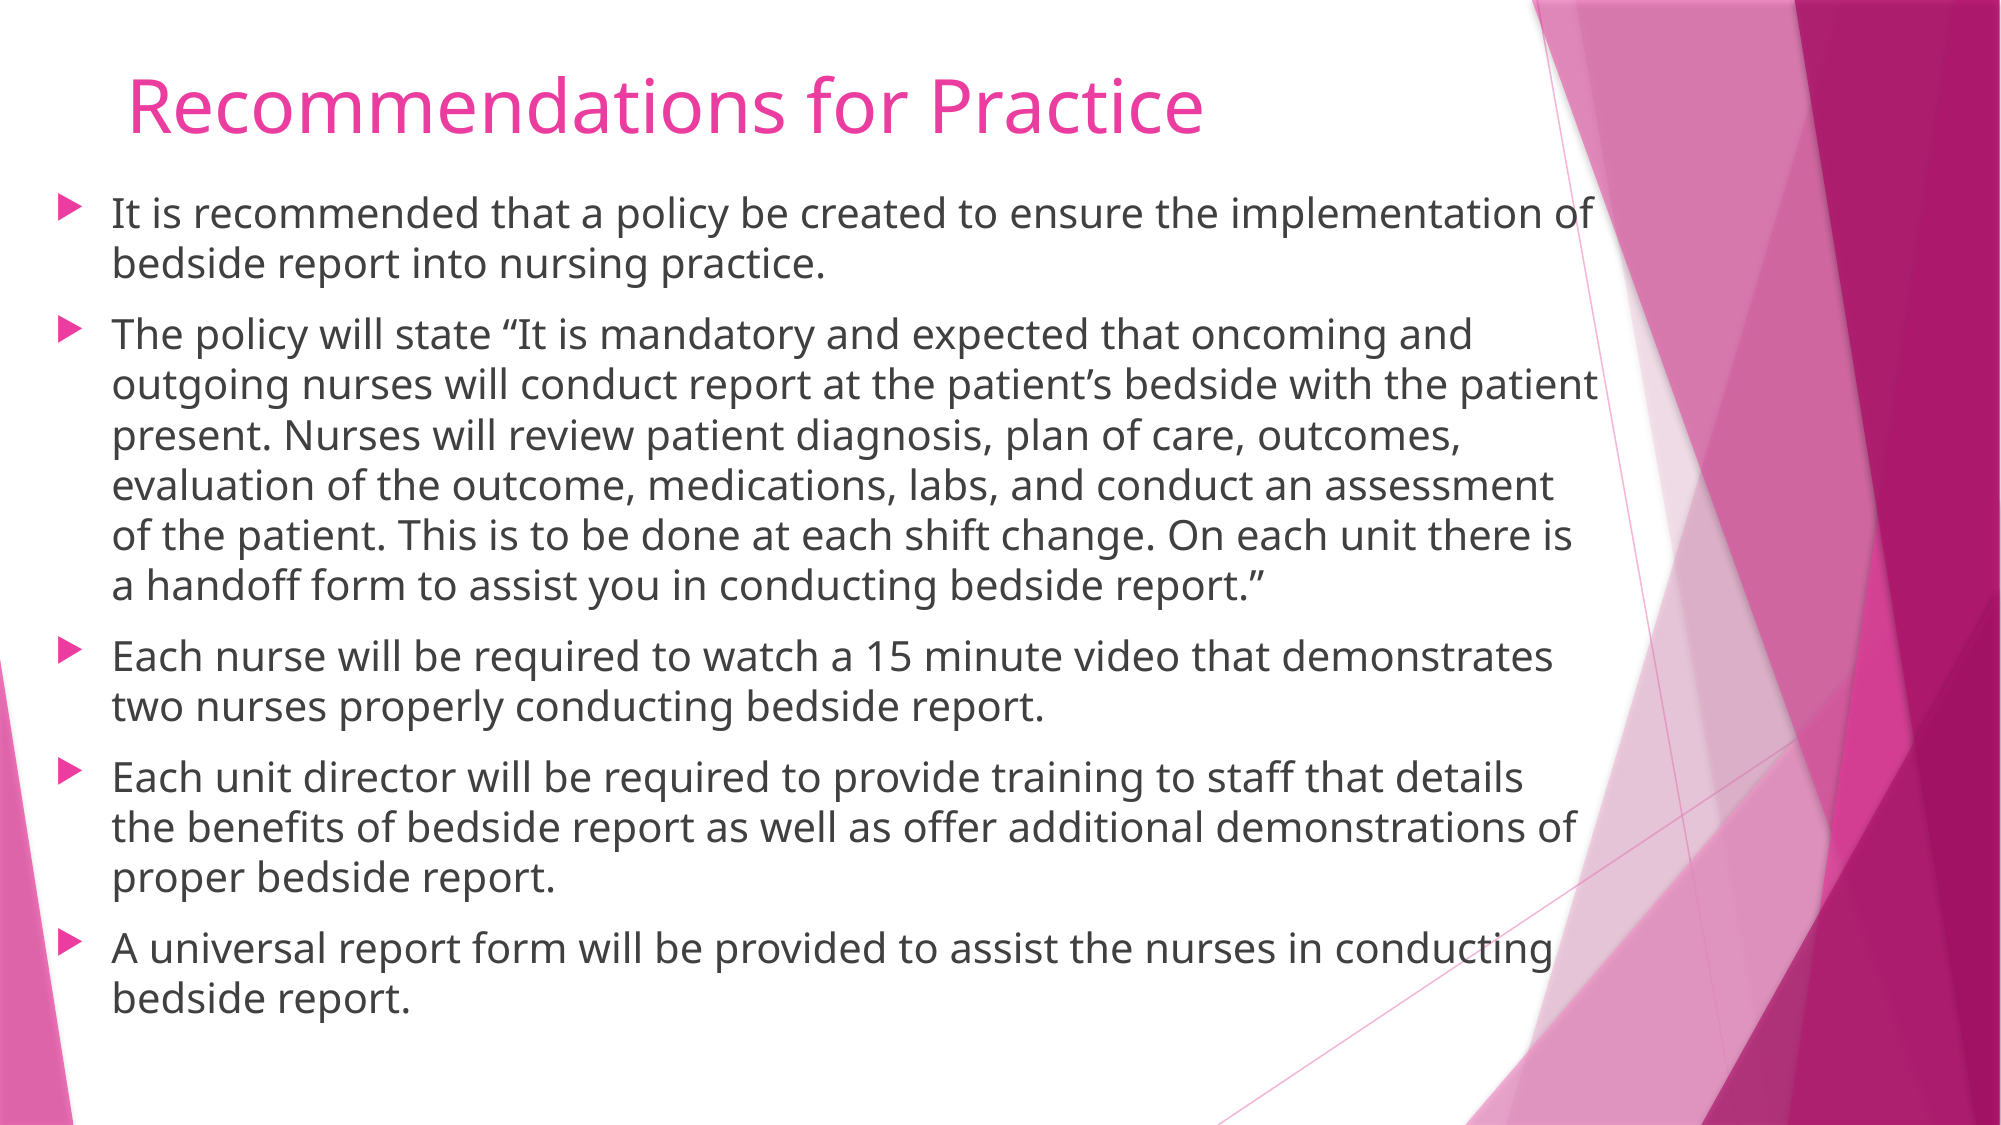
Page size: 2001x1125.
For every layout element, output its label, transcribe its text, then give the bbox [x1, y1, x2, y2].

title Recommendations for Practice [111, 51, 1522, 179]
list It is recommended that a policy be created to ensure the implementation of bedside report into nursing practice. The policy will state “It is mandatory and expected that oncoming and outgoing nurses will conduct report at the patient’s bedside with the patient present. Nurses will review patient diagnosis, plan of care, outcomes, evaluation of the outcome, medications, labs, and conduct an assessment of the patient. This is to be done at each shift change. On each unit there is a handoff form to assist you in conducting bedside report.” Each nurse will be required to watch a 15 minute video that demonstrates two nurses properly conducting bedside report. Each unit director will be required to provide training to staff that details the benefits of bedside report as well as offer additional demonstrations of proper bedside report. A universal report form will be provided to assist the nurses in conducting bedside report. [40, 179, 1615, 1084]
